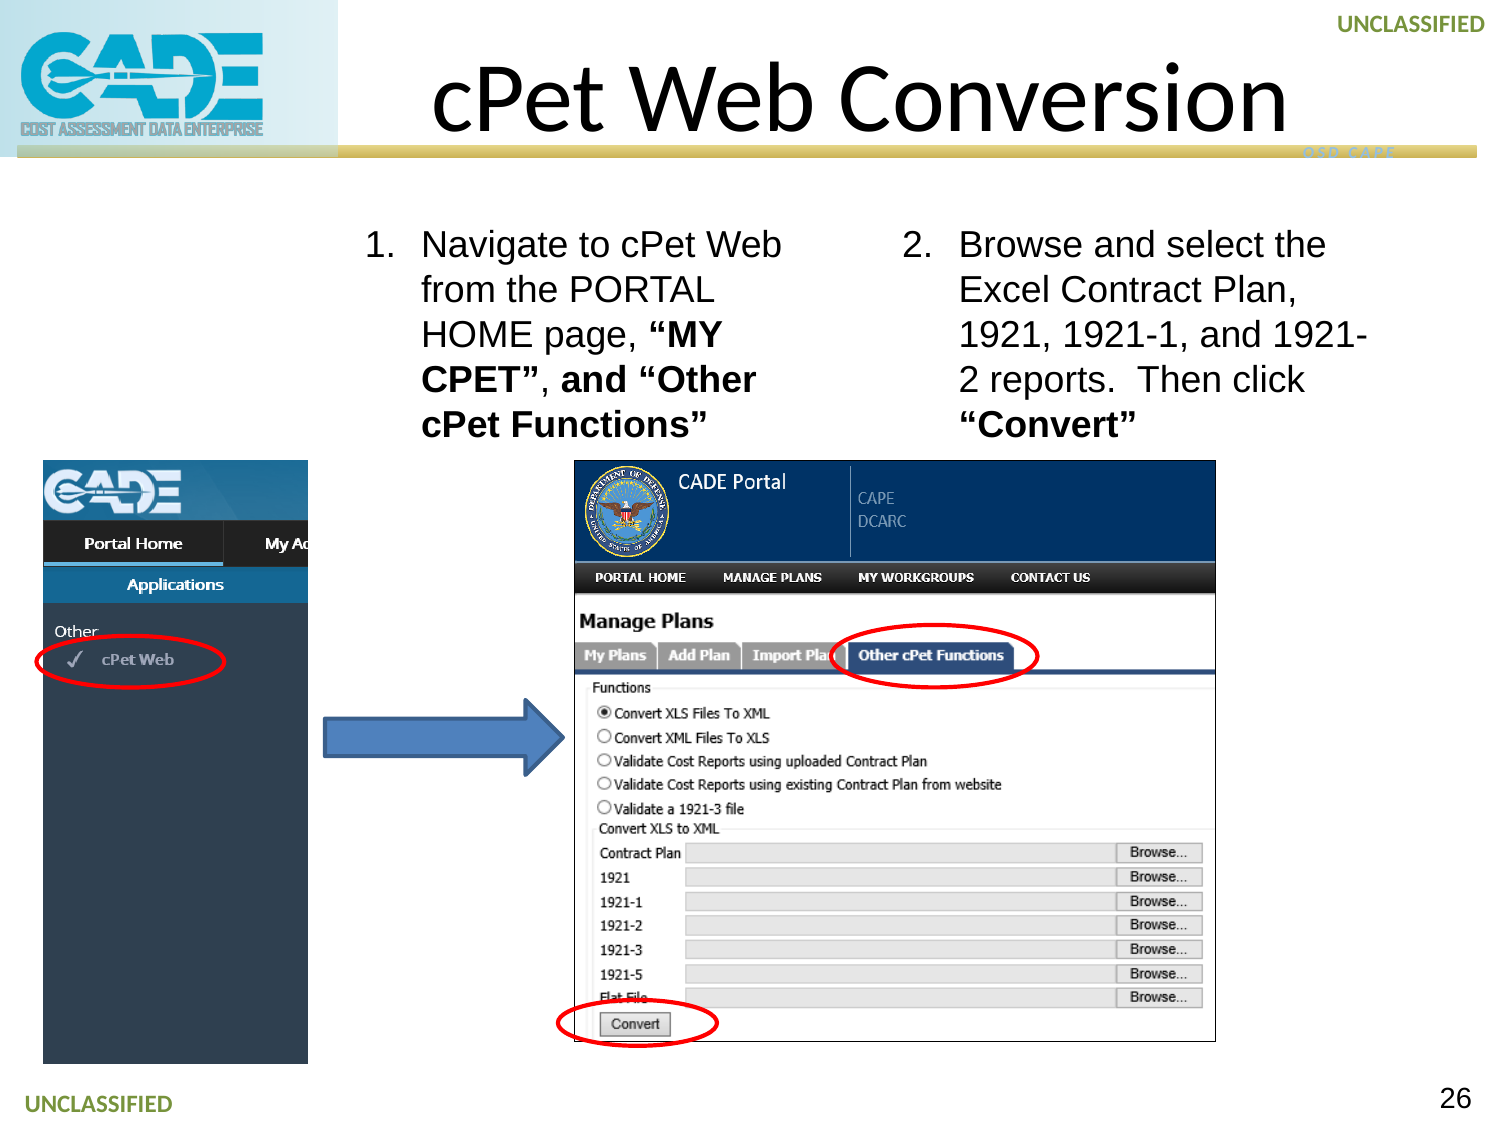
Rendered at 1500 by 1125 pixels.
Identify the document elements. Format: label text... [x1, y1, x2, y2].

slide_number 26 [1403, 1072, 1500, 1120]
title cPet Web Conversion [246, 34, 1476, 148]
picture [43, 460, 308, 1064]
text_box Navigate to cPet Web from the PORTAL HOME page, “MY CPET”, and “Other cPet Functions” [350, 212, 832, 498]
text_box [555, 1008, 569, 1037]
text_box [322, 697, 566, 777]
picture [574, 460, 1216, 1042]
text_box [34, 653, 38, 670]
picture [11, 24, 272, 147]
text_box Browse and select the Excel Contract Plan, 1921, 1921-1, and 1921-2 reports. Then click “Convert” [887, 212, 1400, 498]
